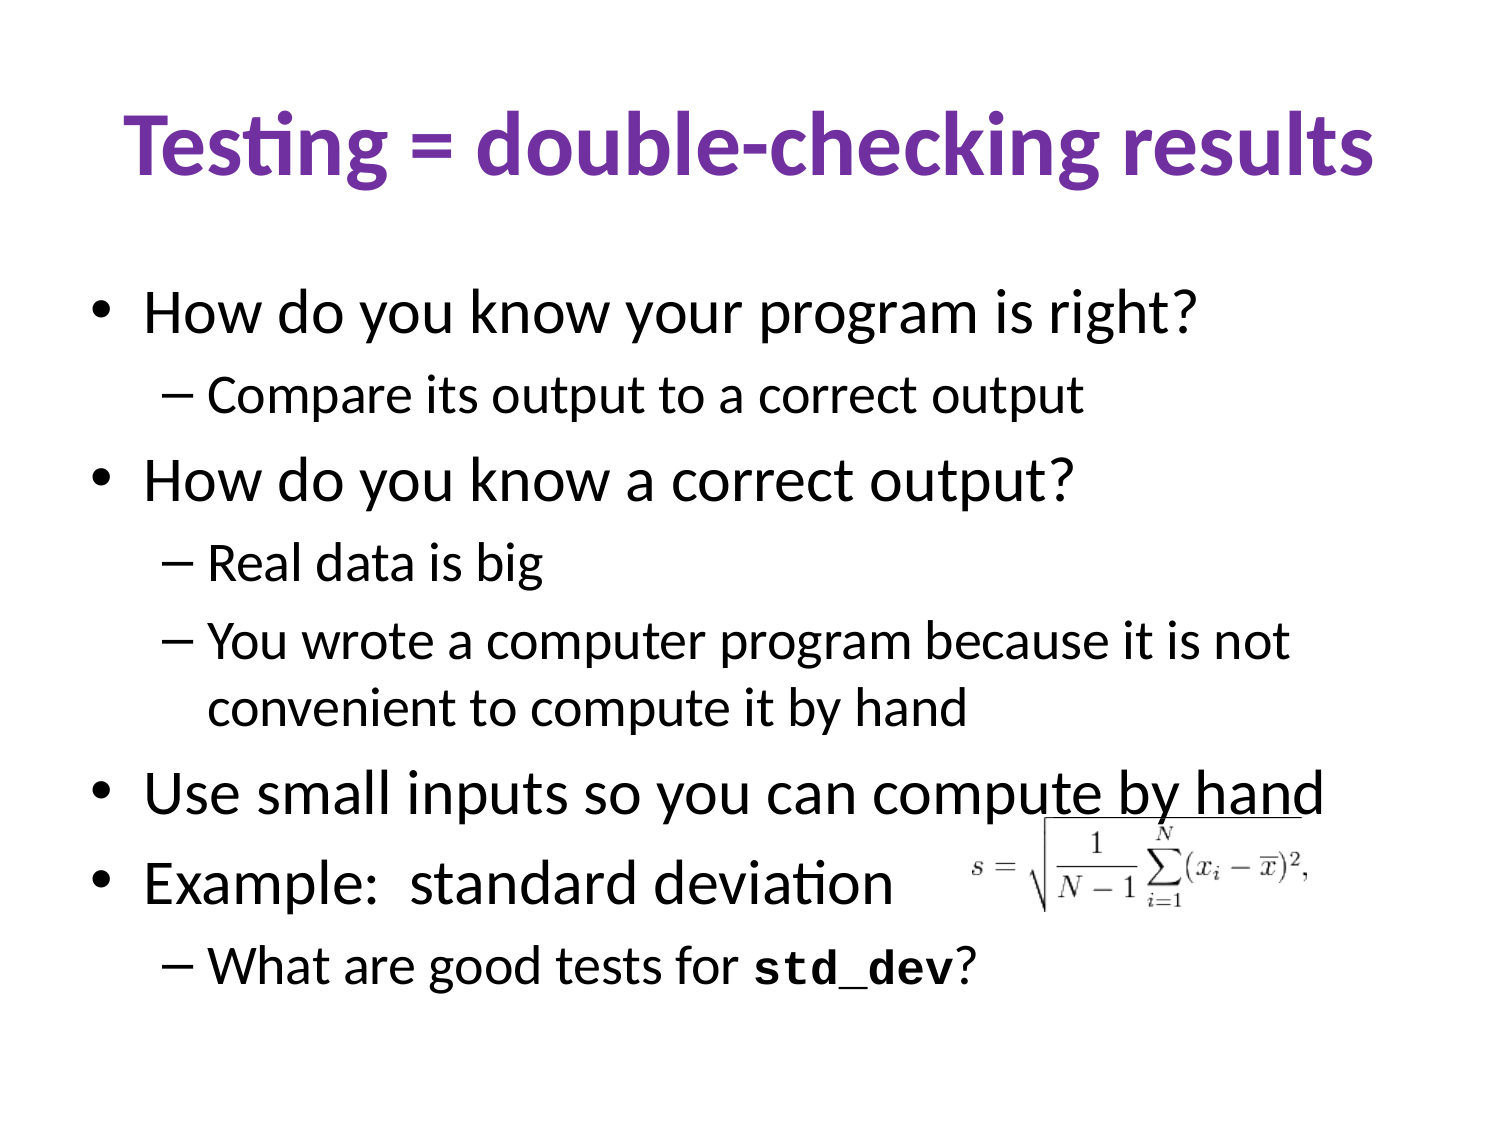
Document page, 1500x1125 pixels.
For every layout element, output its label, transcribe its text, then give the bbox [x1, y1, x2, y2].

list How do you know your program is right? Compare its output to a correct output How do you know a correct output? Real data is big You wrote a computer program because it is not convenient to compute it by hand Use small inputs so you can compute by hand Example: standard deviation What are good tests for std_dev? [75, 262, 1425, 1005]
title Testing = double-checking results [75, 45, 1425, 233]
picture [972, 817, 1308, 912]
